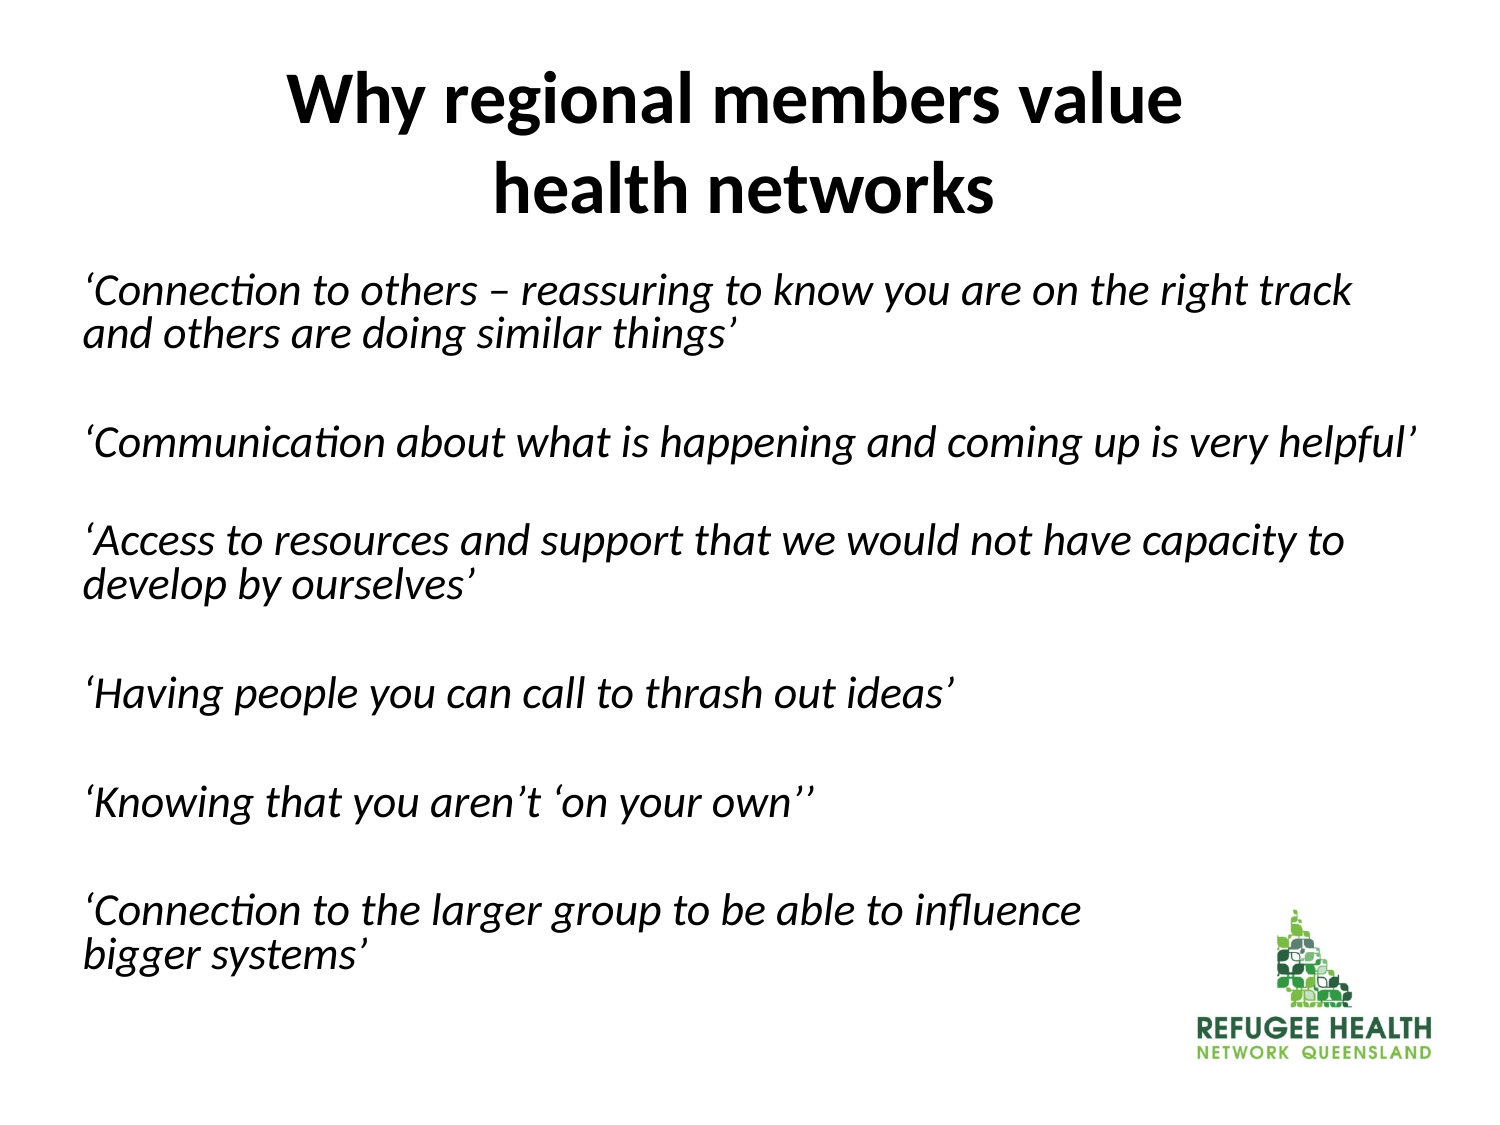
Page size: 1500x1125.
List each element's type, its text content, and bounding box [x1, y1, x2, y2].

title Why regional members value health networks [28, 44, 1460, 234]
list ‘Connection to others – reassuring to know you are on the right track and others are doing similar things’ ‘Communication about what is happening and coming up is very helpful’ ‘Access to resources and support that we would not have capacity to develop by ourselves’ ‘Having people you can call to thrash out ideas’ ‘Knowing that you aren’t ‘on your own’’ ‘Connection to the larger group to be able to influence bigger systems’ [74, 261, 1426, 1060]
picture [1174, 869, 1454, 1099]
